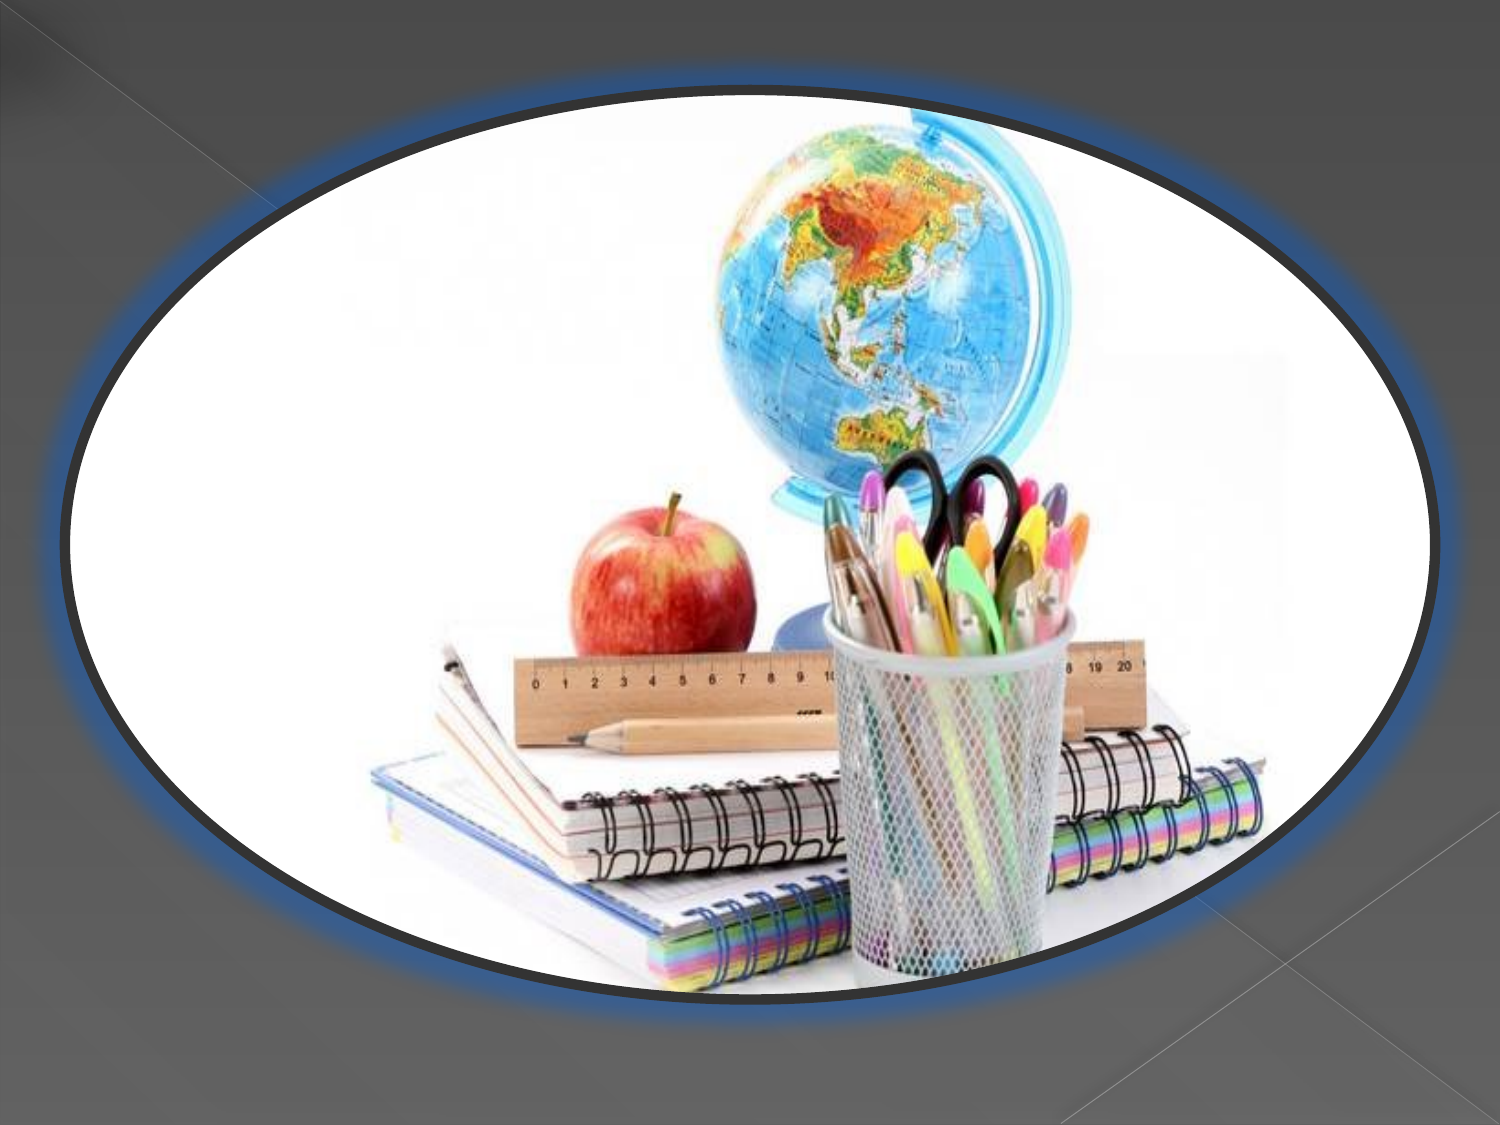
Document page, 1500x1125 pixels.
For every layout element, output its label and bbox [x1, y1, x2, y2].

picture [64, 89, 1436, 1000]
